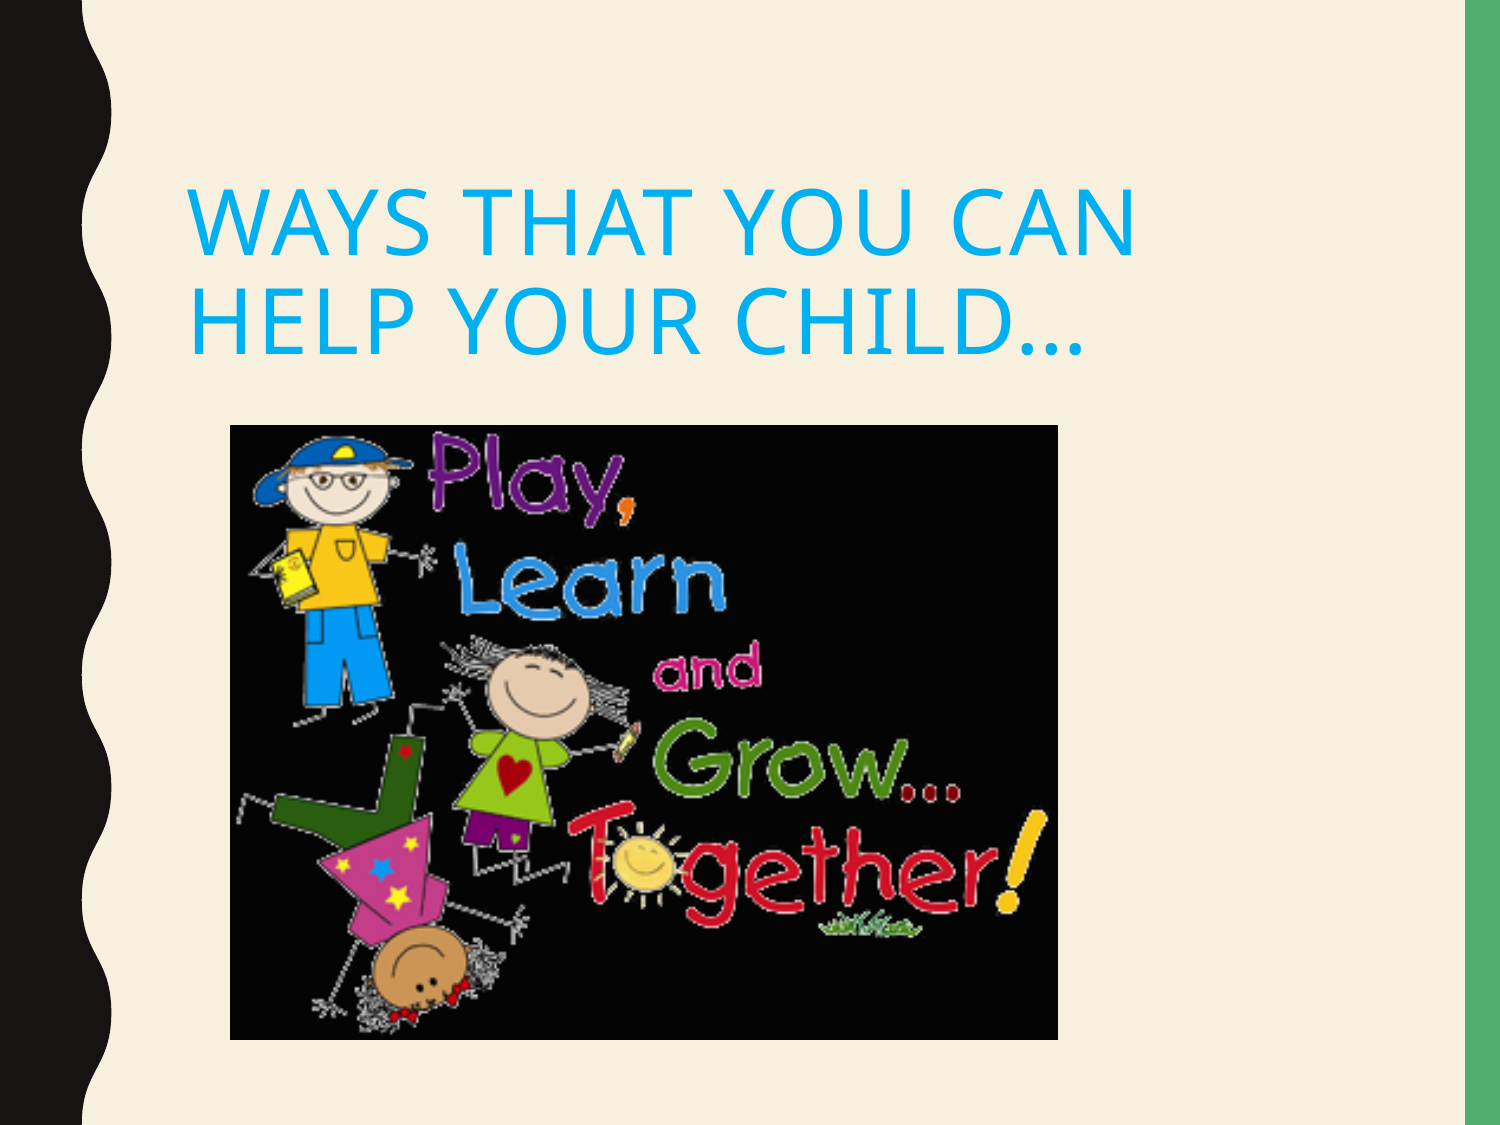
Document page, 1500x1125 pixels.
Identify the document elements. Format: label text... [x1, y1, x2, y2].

title Ways that you can help your child… [171, 168, 1324, 563]
picture [230, 425, 1058, 1040]
